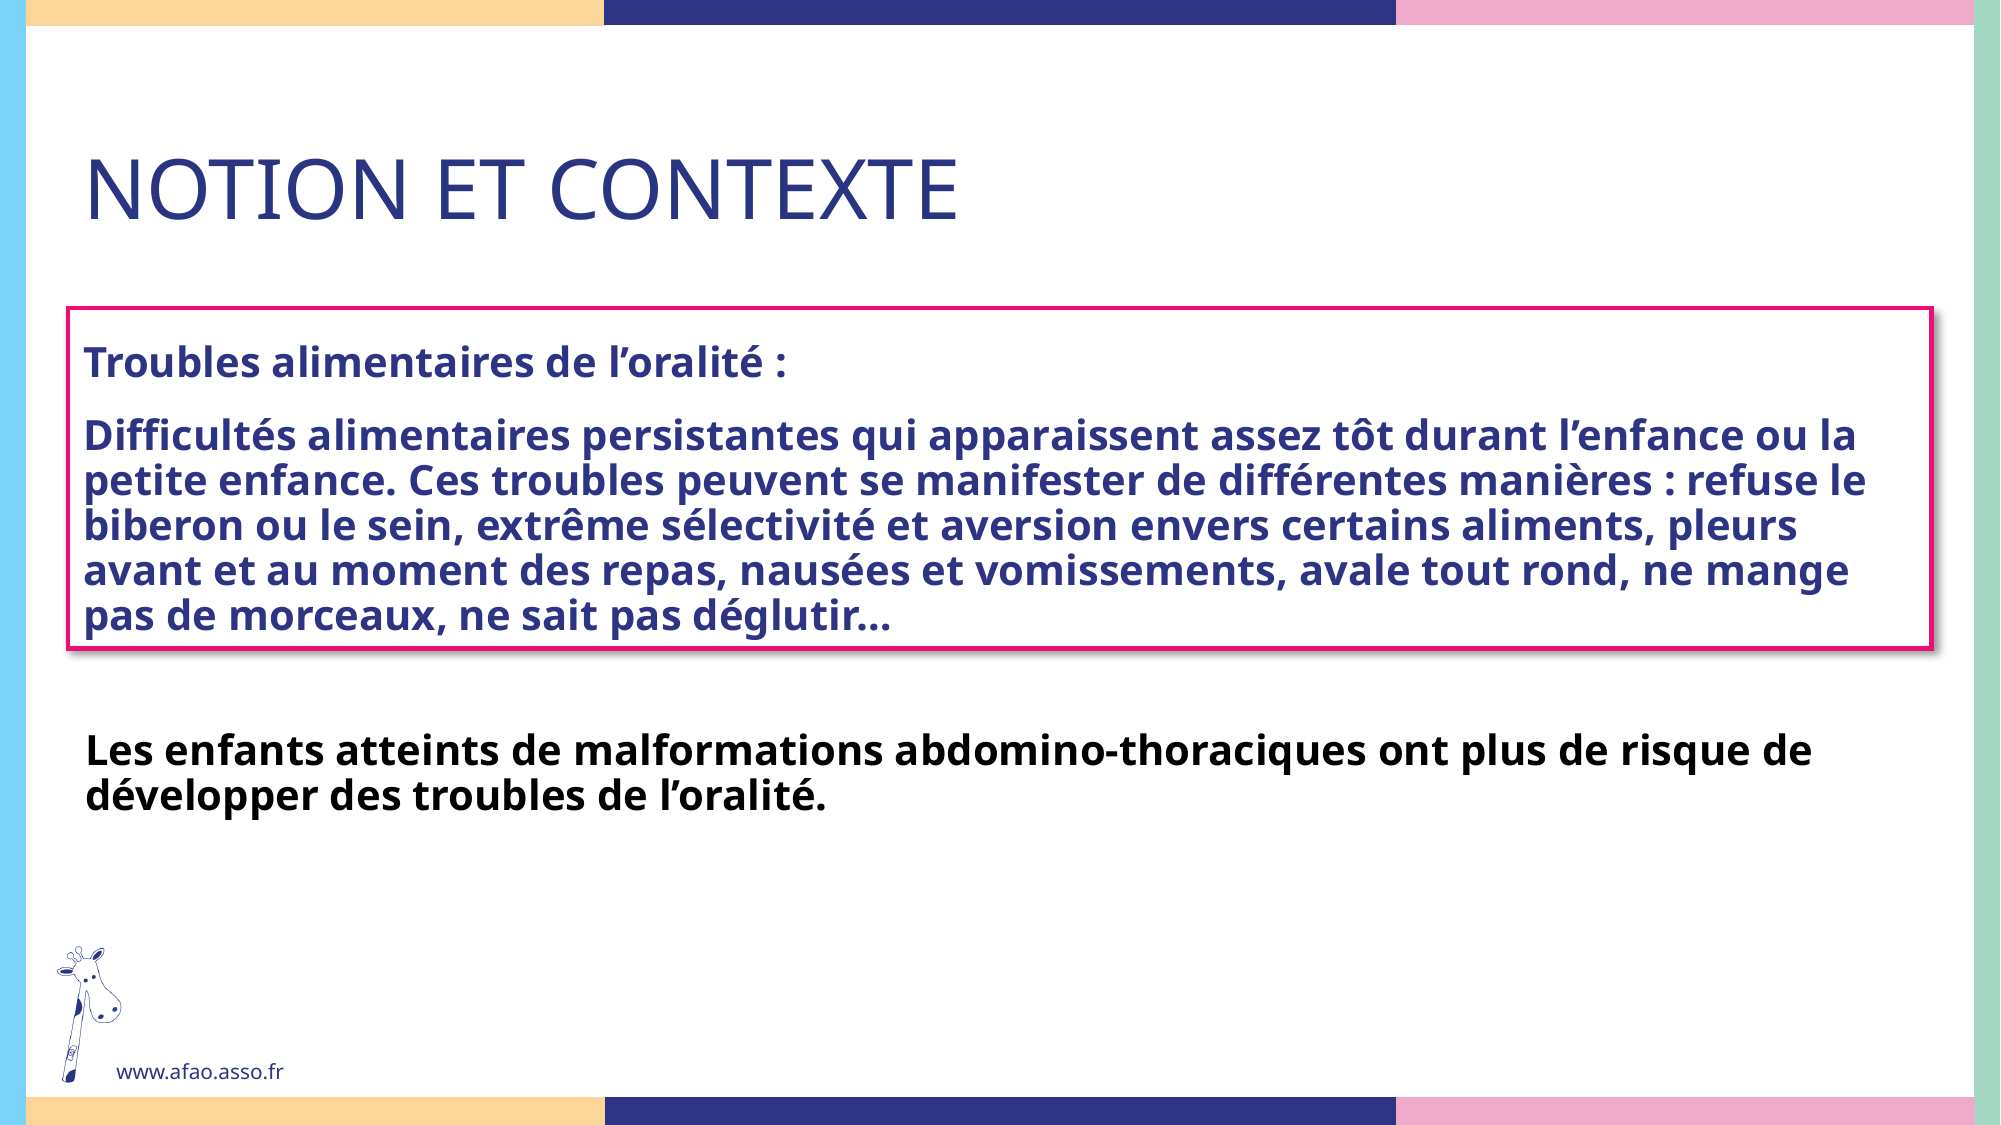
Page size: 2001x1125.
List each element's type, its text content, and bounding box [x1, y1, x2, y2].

title NOTION ET CONTEXTE [68, 85, 1956, 301]
text_box Troubles alimentaires de l’oralité : [68, 333, 1928, 390]
picture [37, 936, 138, 1092]
text_box Difficultés alimentaires persistantes qui apparaissent assez tôt durant l’enfance ou la petite enfance. Ces troubles peuvent se manifester de différentes manières : refuse le biberon ou le sein, extrême sélectivité et aversion envers certains aliments, pleurs avant et au moment des repas, nausées et vomissements, avale tout rond, ne mange pas de morceaux, ne sait pas déglutir… [68, 406, 1909, 607]
text_box www.afao.asso.fr [138, 1051, 299, 1091]
text_box Les enfants atteints de malformations abdomino-thoraciques ont plus de risque de développer des troubles de l’oralité. [70, 721, 1930, 839]
text_box [67, 307, 1933, 650]
